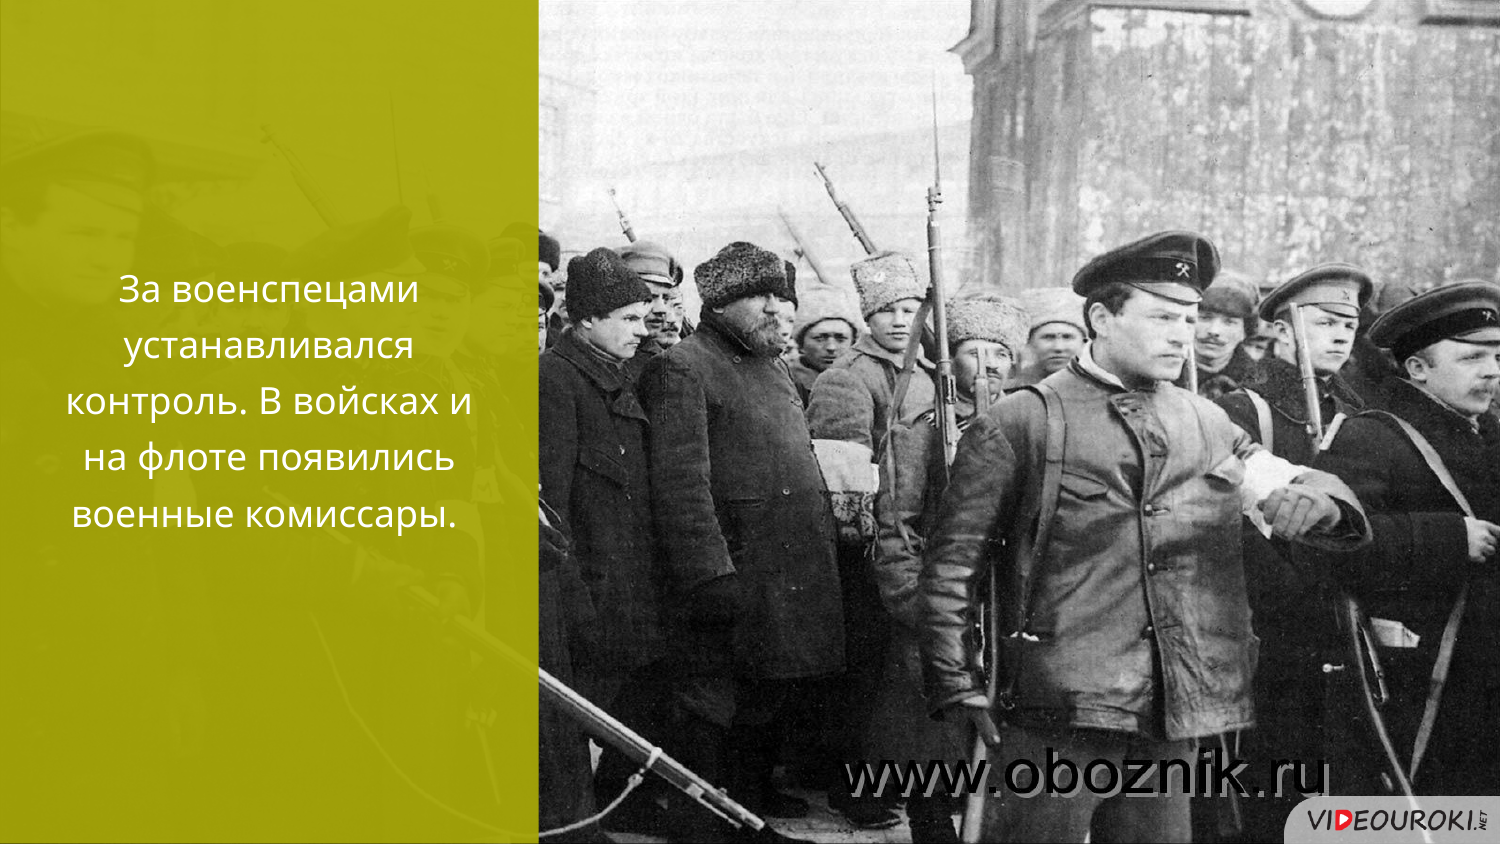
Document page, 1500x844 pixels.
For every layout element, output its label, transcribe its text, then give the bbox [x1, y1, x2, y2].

text_box За военспецами устанавливался контроль. В войсках и на флоте появились военные комиссары. [48, 246, 491, 542]
picture [540, 0, 1500, 844]
text_box [0, 0, 540, 844]
